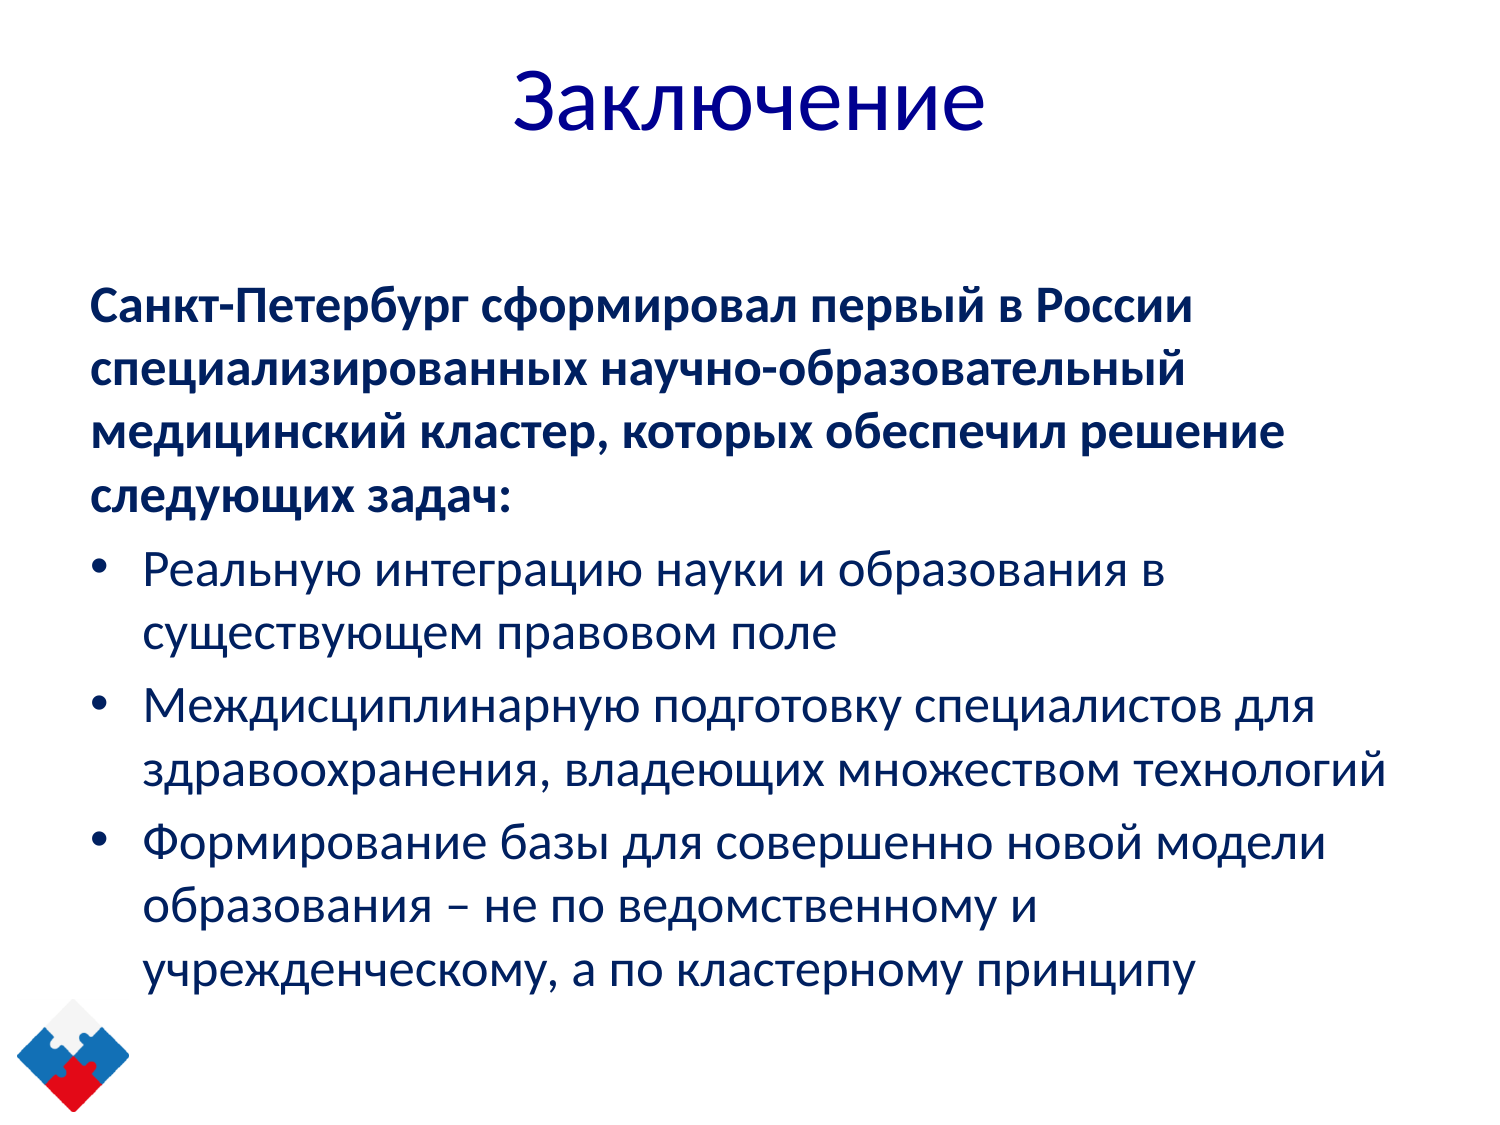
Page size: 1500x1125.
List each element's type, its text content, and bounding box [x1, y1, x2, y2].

picture [17, 999, 129, 1112]
title Заключение [0, 0, 1500, 188]
list Санкт-Петербург сформировал первый в России специализированных научно-образовательный медицинский кластер, которых обеспечил решение следующих задач: Реальную интеграцию науки и образования в существующем правовом поле Междисциплинарную подготовку специалистов для здравоохранения, владеющих множеством технологий Формирование базы для совершенно новой модели образования – не по ведомственному и учрежденческому, а по кластерному принципу [75, 262, 1425, 1005]
